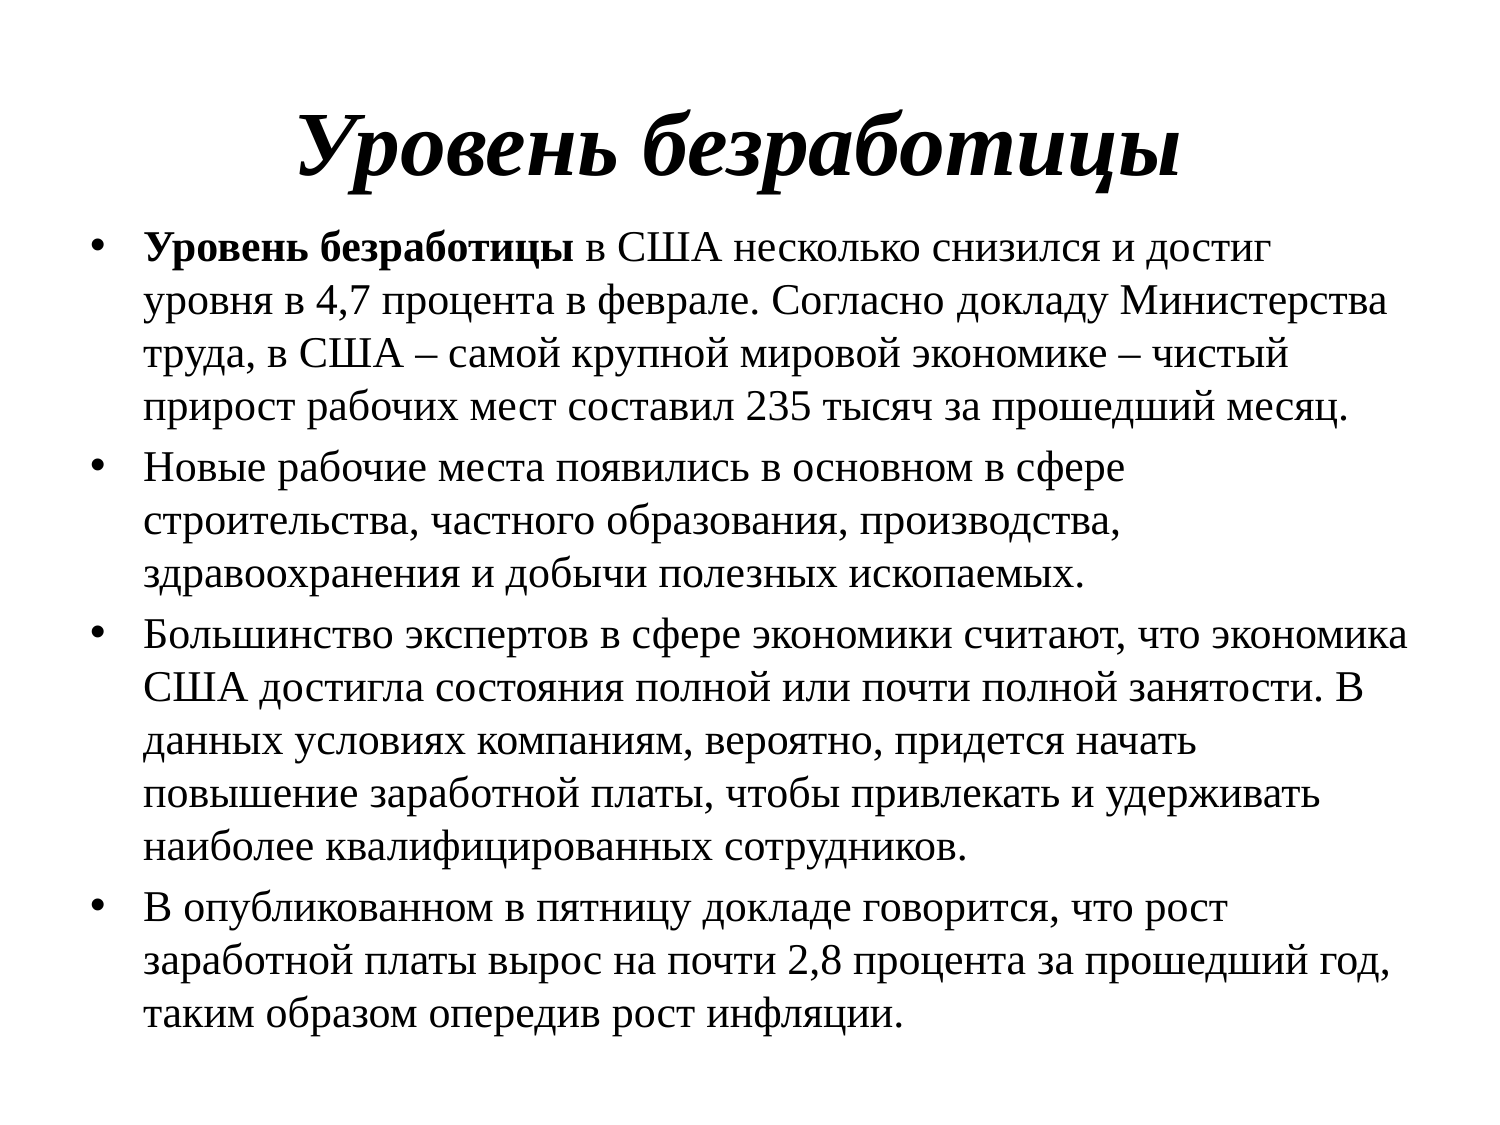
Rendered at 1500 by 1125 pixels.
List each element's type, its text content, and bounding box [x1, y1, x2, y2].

list Уровень безработицы в США несколько снизился и достиг уровня в 4,7 процента в феврале. Согласно докладу Министерства труда, в США – самой крупной мировой экономике – чистый прирост рабочих мест составил 235 тысяч за прошедший месяц. Новые рабочие места появились в основном в сфере строительства, частного образования, производства, здравоохранения и добычи полезных ископаемых. Большинство экспертов в сфере экономики считают, что экономика США достигла состояния полной или почти полной занятости. В данных условиях компаниям, вероятно, придется начать повышение заработной платы, чтобы привлекать и удерживать наиболее квалифицированных сотрудников. В опубликованном в пятницу докладе говорится, что рост заработной платы вырос на почти 2,8 процента за прошедший год, таким образом опередив рост инфляции. [74, 209, 1426, 1074]
title Уровень безработицы [74, 44, 1426, 209]
